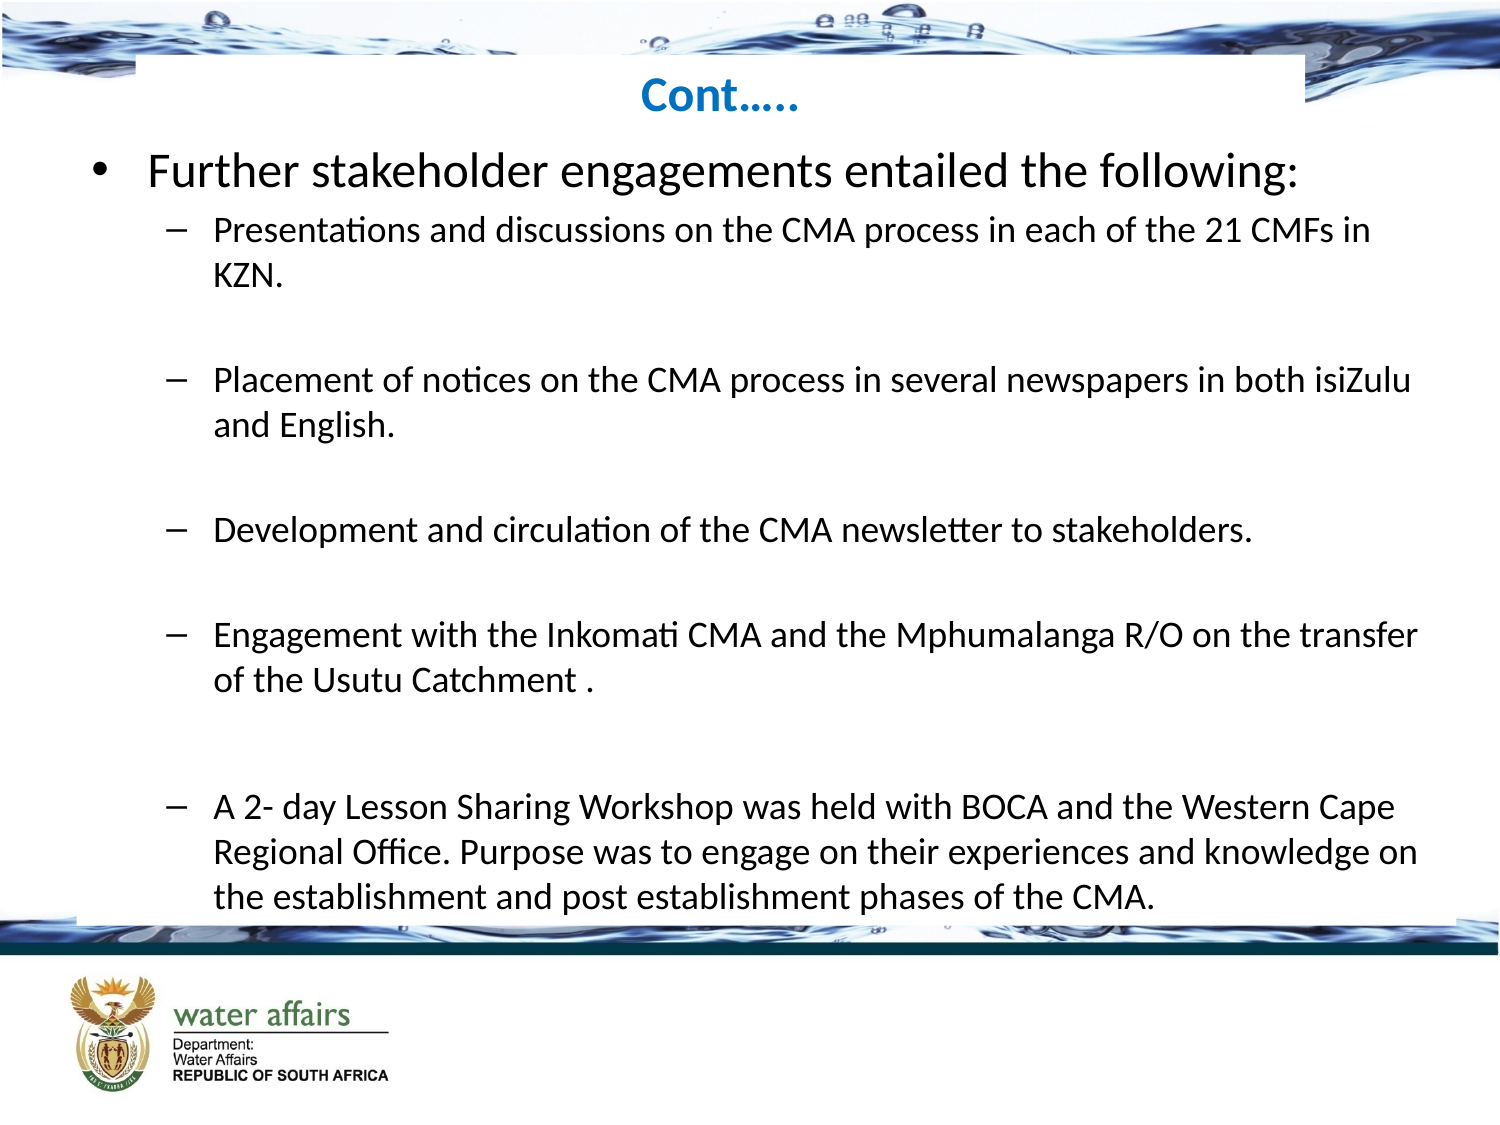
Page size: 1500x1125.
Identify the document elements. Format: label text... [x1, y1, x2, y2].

list Further stakeholder engagements entailed the following: Presentations and discussions on the CMA process in each of the 21 CMFs in KZN. Placement of notices on the CMA process in several newspapers in both isiZulu and English. Development and circulation of the CMA newsletter to stakeholders. Engagement with the Inkomati CMA and the Mphumalanga R/O on the transfer of the Usutu Catchment . A 2- day Lesson Sharing Workshop was held with BOCA and the Western Cape Regional Office. Purpose was to engage on their experiences and knowledge on the establishment and post establishment phases of the CMA. [75, 128, 1458, 928]
text_box Cont….. [134, 52, 1307, 131]
picture [0, 2, 1500, 1123]
